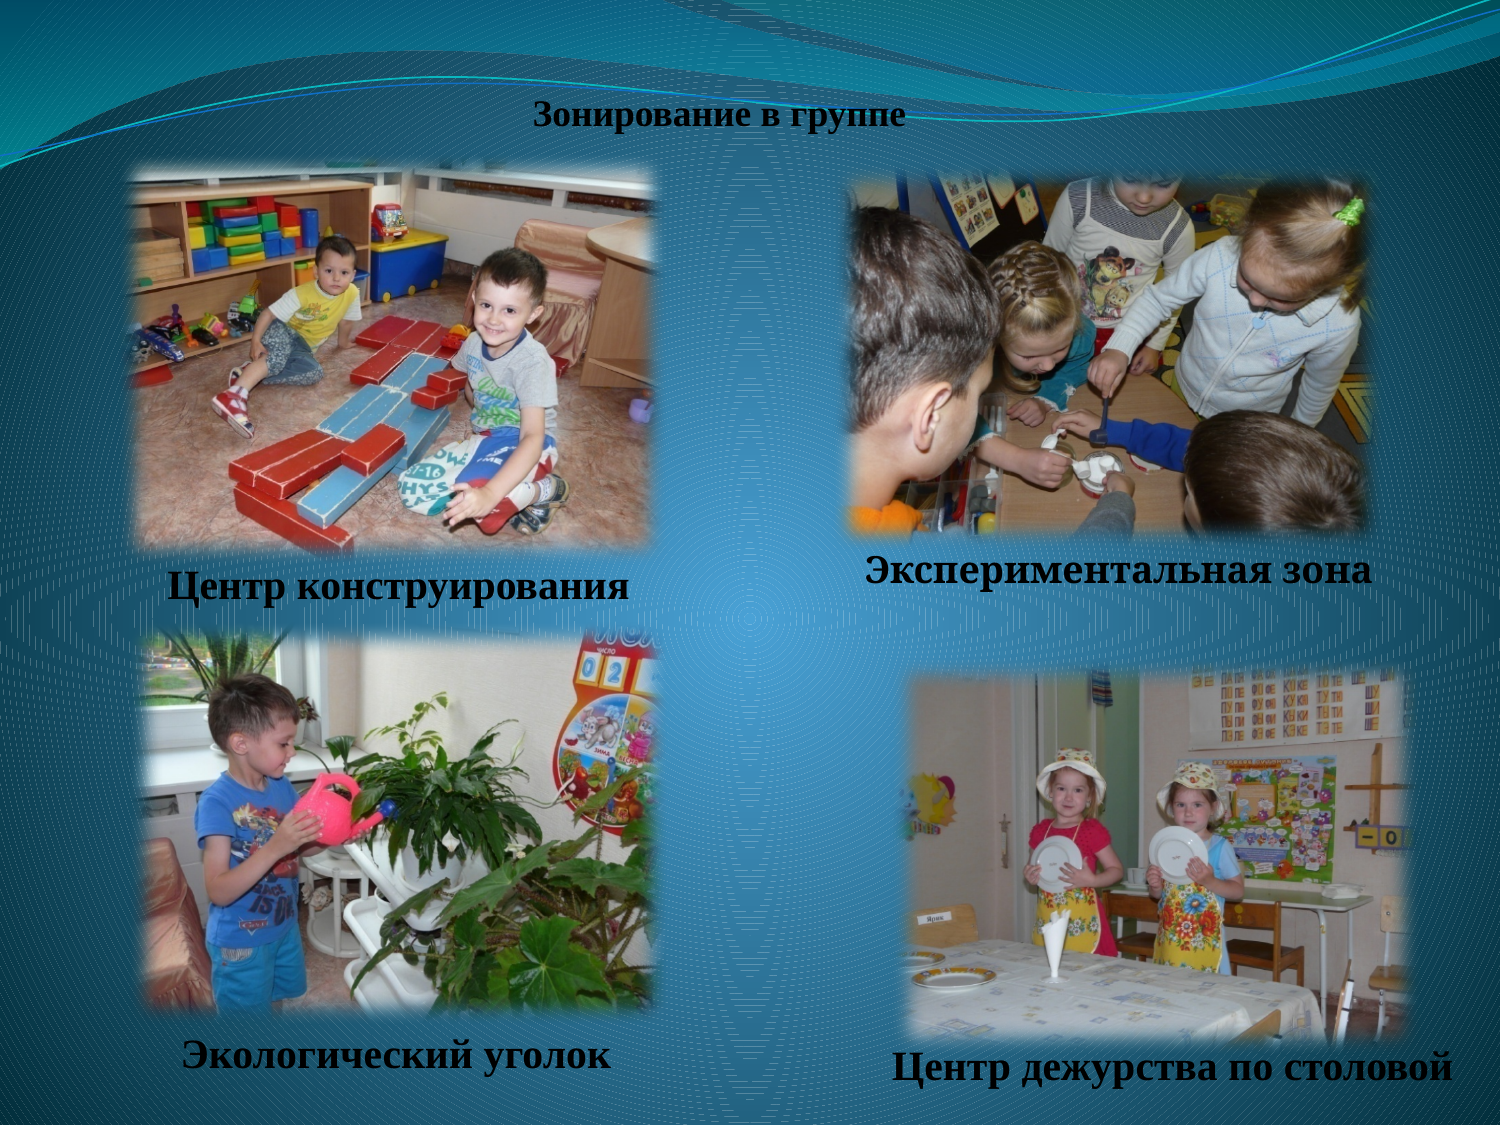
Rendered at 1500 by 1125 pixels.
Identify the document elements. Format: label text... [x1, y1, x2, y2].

text_box Центр дежурства по столовой [867, 1031, 1469, 1097]
picture [128, 620, 669, 1026]
picture [831, 163, 1384, 551]
picture [890, 656, 1423, 1055]
text_box Зонирование в группе [517, 81, 922, 142]
text_box Центр конструирования [152, 579, 645, 616]
picture [116, 152, 669, 566]
text_box Экспериментальная зона [849, 554, 1389, 599]
text_box Экологический уголок [165, 1038, 627, 1085]
